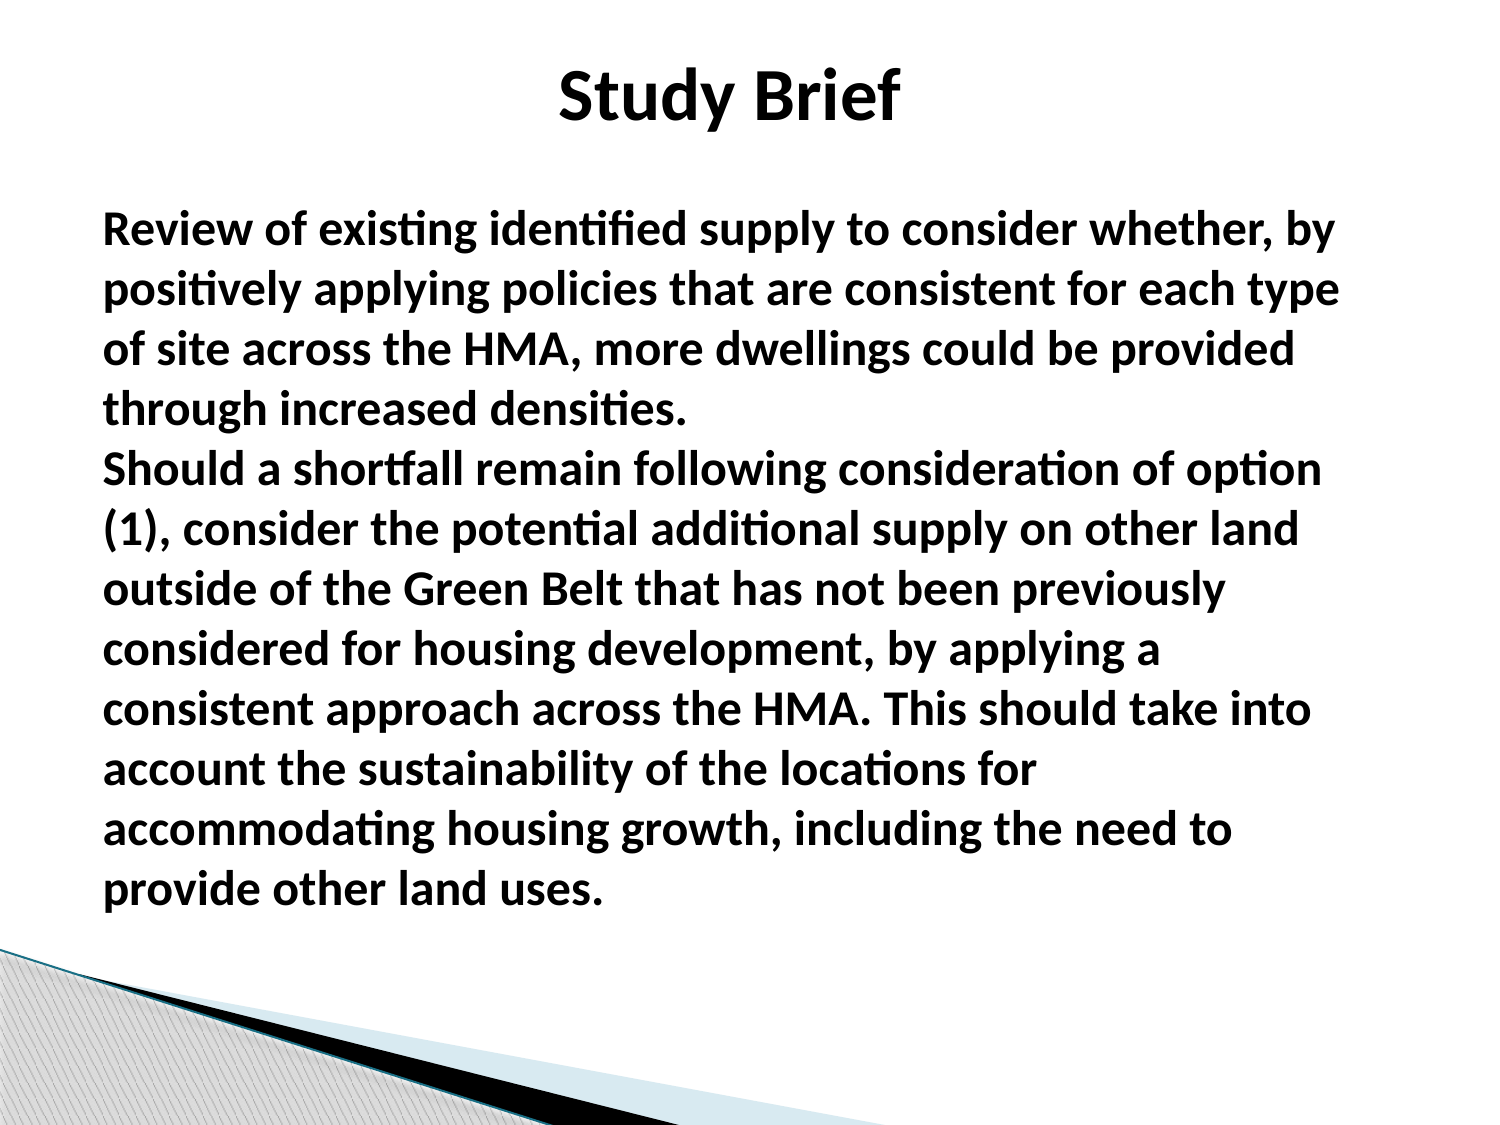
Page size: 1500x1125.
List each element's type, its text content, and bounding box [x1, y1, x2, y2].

text_box Study Brief Review of existing identified supply to consider whether, by positively applying policies that are consistent for each type of site across the HMA, more dwellings could be provided through increased densities. Should a shortfall remain following consideration of option (1), consider the potential additional supply on other land outside of the Green Belt that has not been previously considered for housing development, by applying a consistent approach across the HMA. This should take into account the sustainability of the locations for accommodating housing growth, including the need to provide other land uses. [87, 37, 1390, 923]
